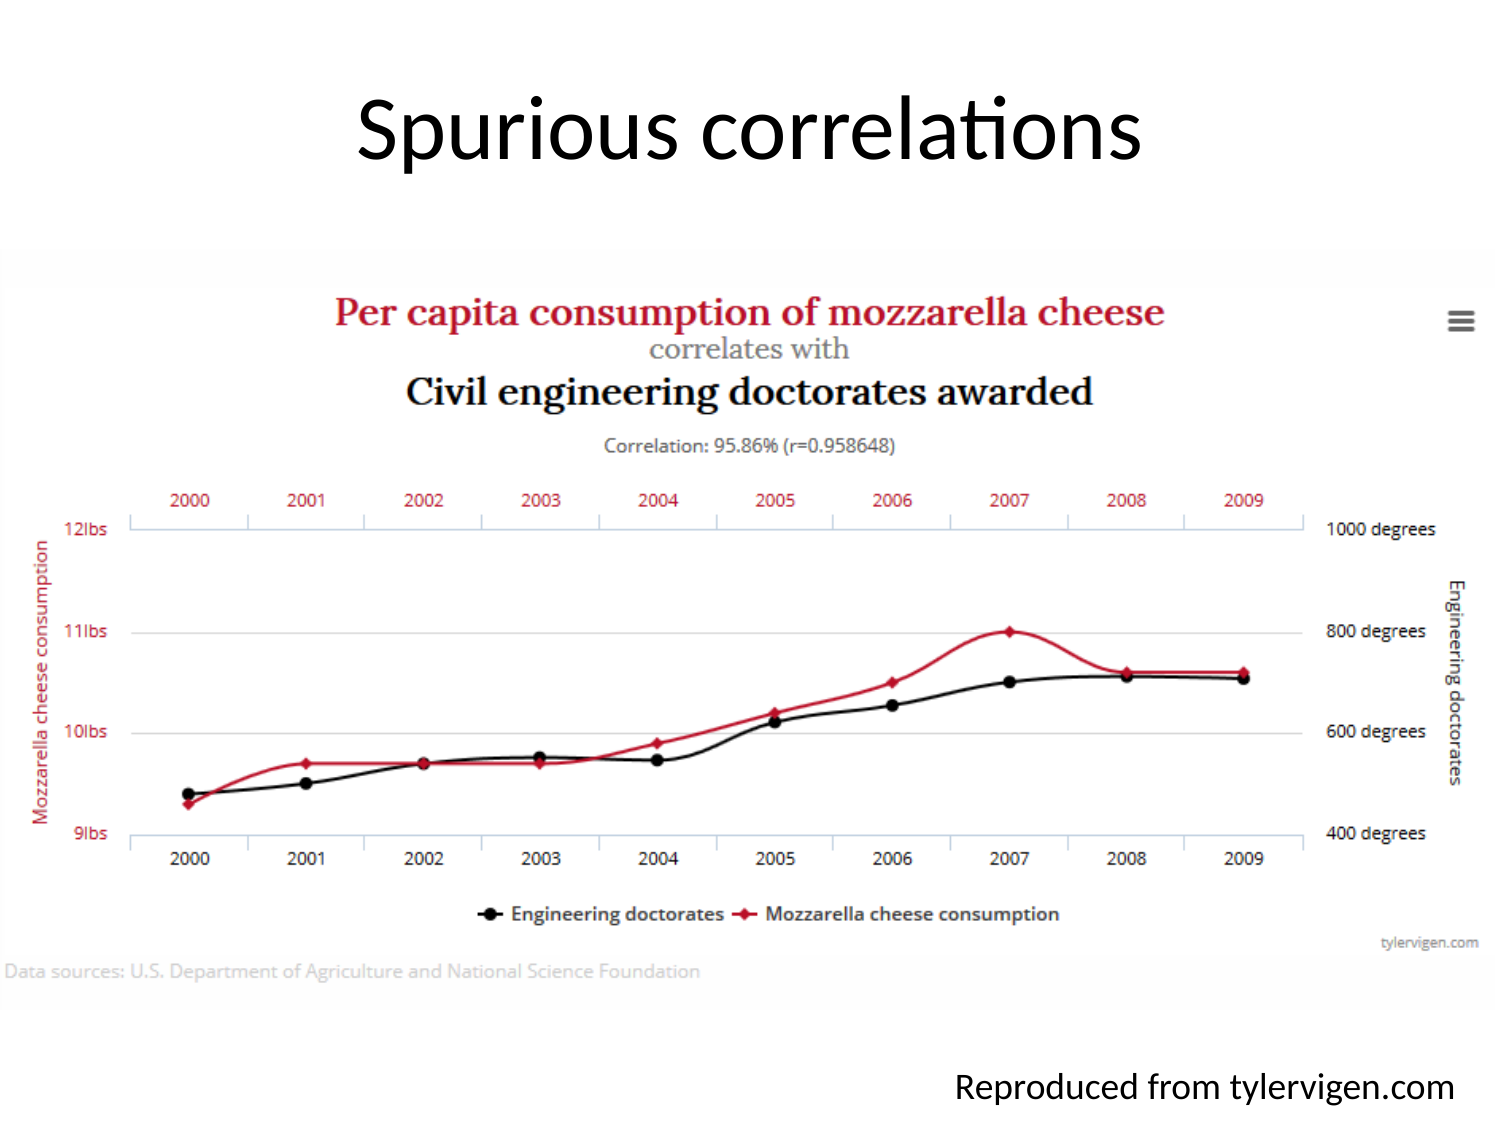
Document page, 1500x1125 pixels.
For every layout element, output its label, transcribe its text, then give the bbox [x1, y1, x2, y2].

title Spurious correlations [75, 45, 1425, 200]
text_box Reproduced from tylervigen.com [940, 1054, 1472, 1115]
picture [0, 249, 1496, 1010]
